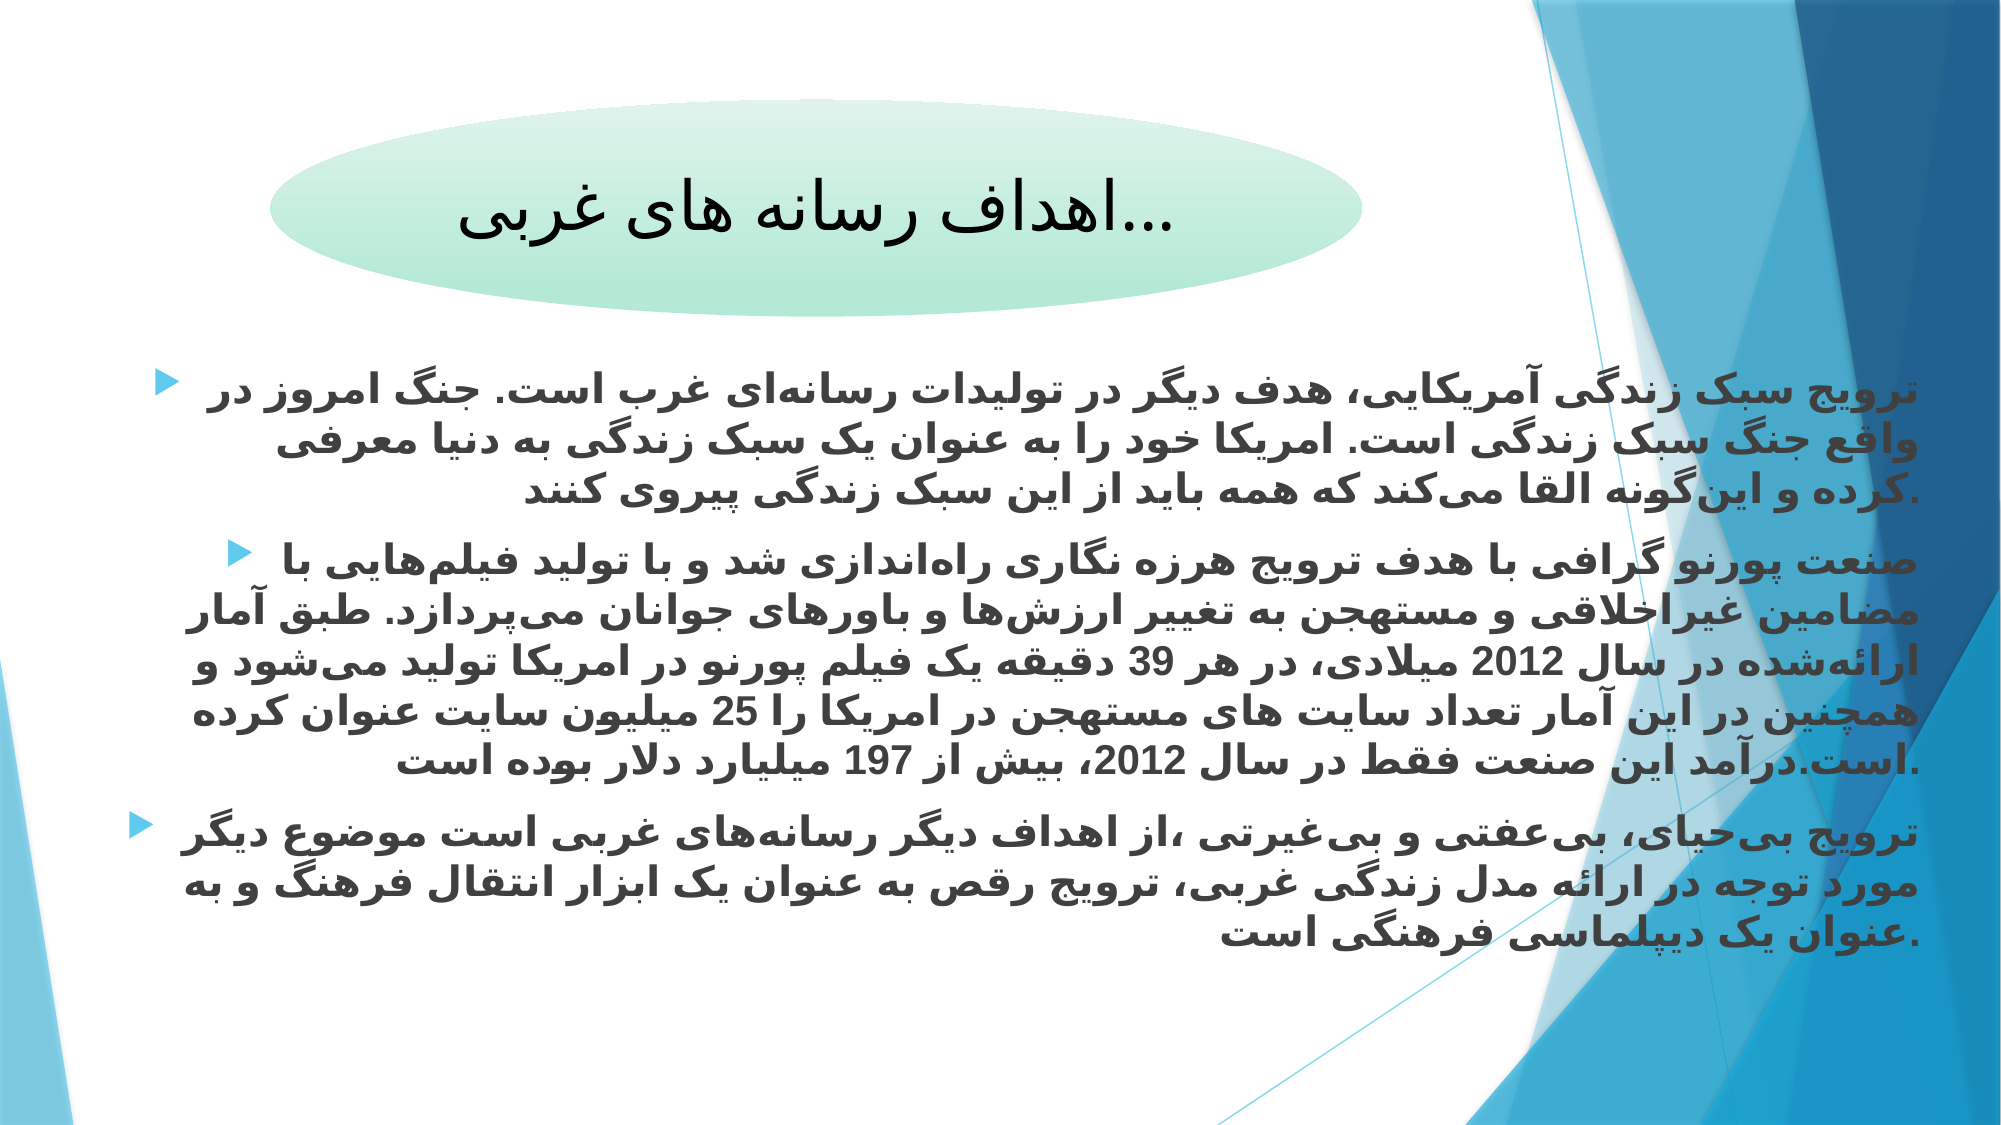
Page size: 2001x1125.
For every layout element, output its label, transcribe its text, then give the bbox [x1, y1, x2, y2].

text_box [110, 99, 1522, 318]
list ترویج سبک زندگی آمریکایی، هدف دیگر در تولیدات رسانه‌ای غرب است. جنگ امروز در واقع جنگ سبک زندگی است. امریکا خود را به عنوان یک سبک زندگی به دنیا معرفی کرده و این‌گونه القا می‌کند که همه باید از این سبک زندگی پیروی کنند. صنعت پورنو گرافی با هدف ترویج هرزه نگاری راه‌اندازی شد و با تولید فیلم‌هایی با مضامین غیراخلاقی و مستهجن به تغییر ارزش‌ها و باورهای جوانان می‌پردازد. طبق آمار ارائه‌شده در سال 2012 میلادی، در هر 39 دقیقه یک فیلم پورنو در امریکا تولید می‌شود و همچنین در این آمار تعداد سایت های مستهجن در امریکا را 25 میلیون سایت عنوان کرده است.درآمد این صنعت فقط در سال 2012، بیش از 197 میلیارد دلار بوده است. ترویج بی‌حیای، بی‌عفتی و بی‌غیرتی ،از اهداف دیگر رسانه‌های غربی است موضوع دیگر مورد توجه در ارائه مدل زندگی غربی، ترویج رقص به عنوان یک ابزار انتقال فرهنگ و به عنوان یک دیپلماسی فرهنگی است. [111, 354, 1936, 992]
